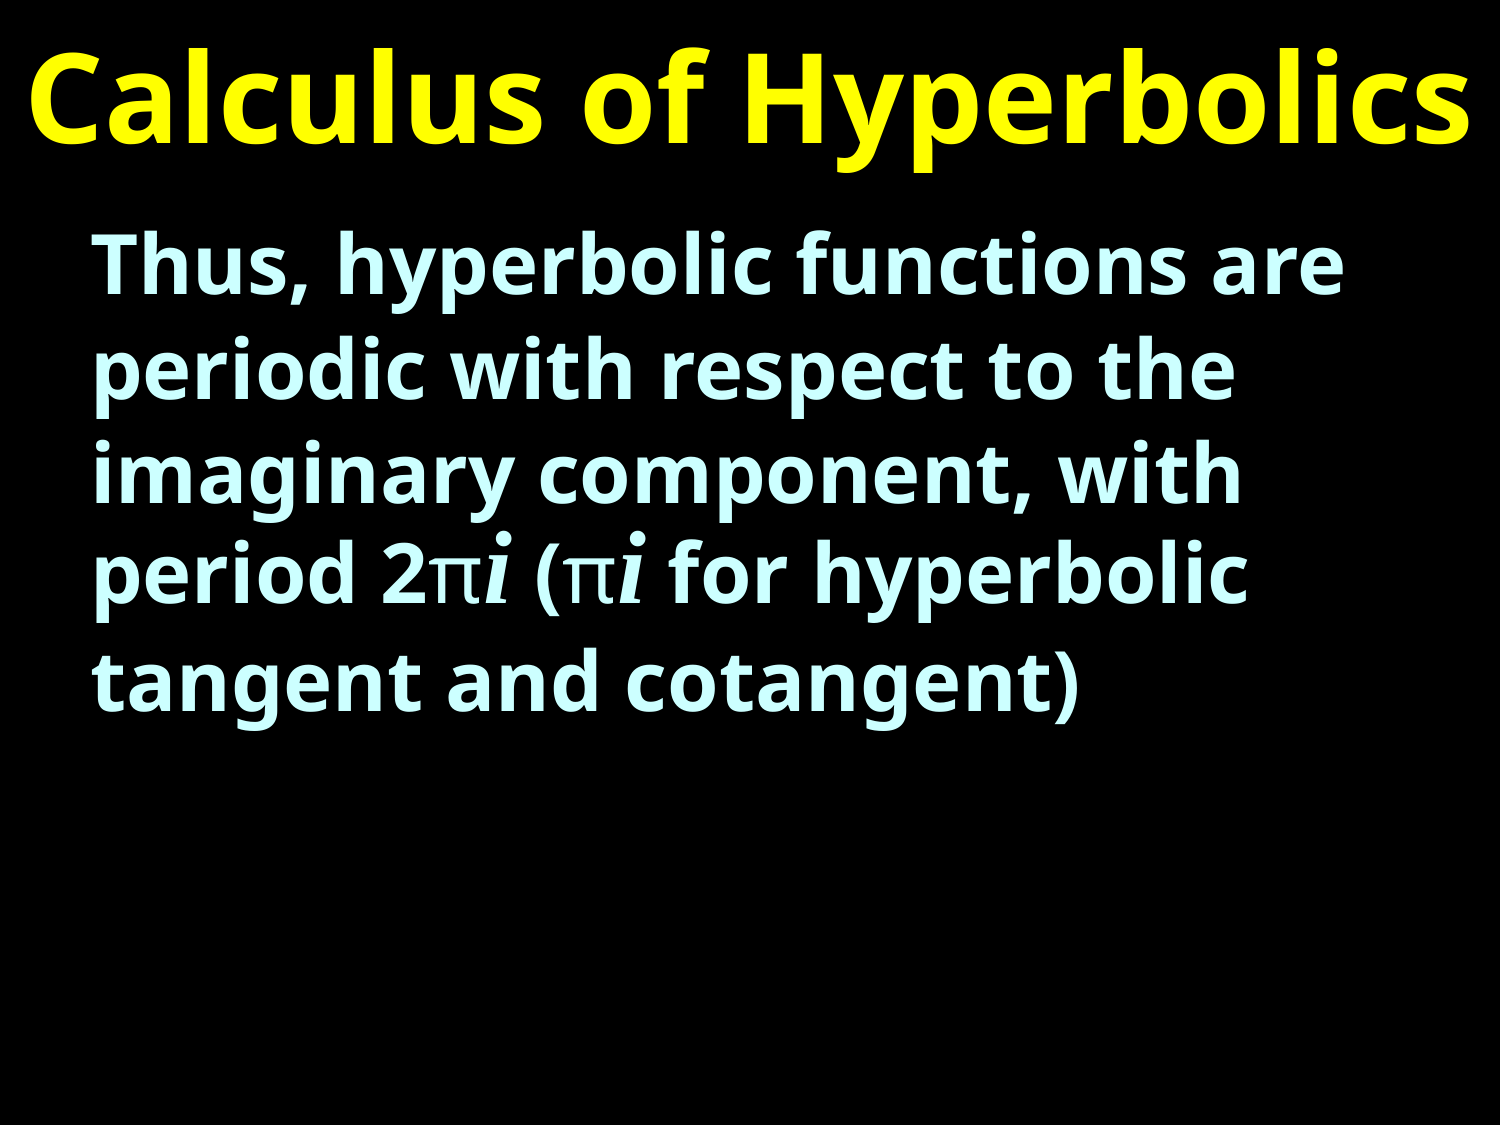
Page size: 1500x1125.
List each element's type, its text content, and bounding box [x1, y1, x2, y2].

list Thus, hyperbolic functions are periodic with respect to the imaginary component, with period 2πi (πi for hyperbolic tangent and cotangent) [75, 200, 1425, 1125]
title Calculus of Hyperbolics [0, 0, 1500, 188]
